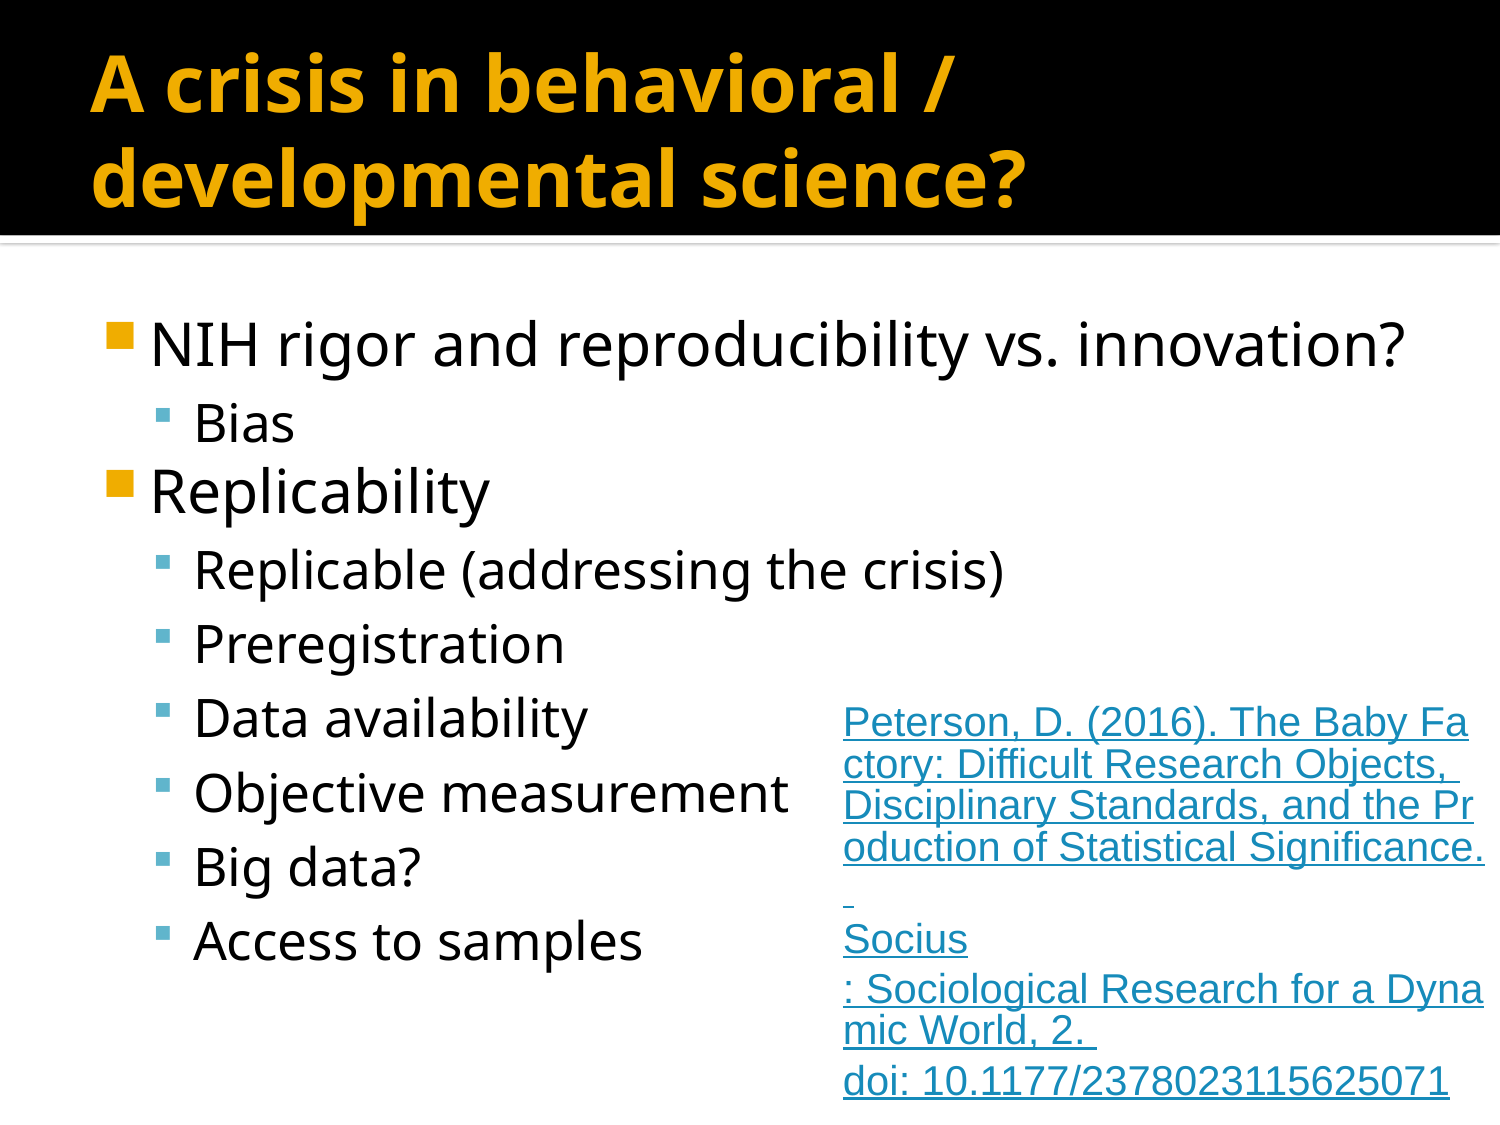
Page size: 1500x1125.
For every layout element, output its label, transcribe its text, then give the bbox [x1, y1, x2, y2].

list NIH rigor and reproducibility vs. innovation? Bias Replicability Replicable (addressing the crisis) Preregistration Data availability Objective measurement Big data? Access to samples [75, 291, 1425, 1050]
title A crisis in behavioral / developmental science? [75, 25, 1425, 231]
text_box Peterson, D. (2016). The Baby Factory: Difficult Research Objects, Disciplinary Standards, and the Production of Statistical Significance. Socius: Sociological Research for a Dynamic World, 2. doi: 10.1177/2378023115625071 [753, 687, 1500, 903]
